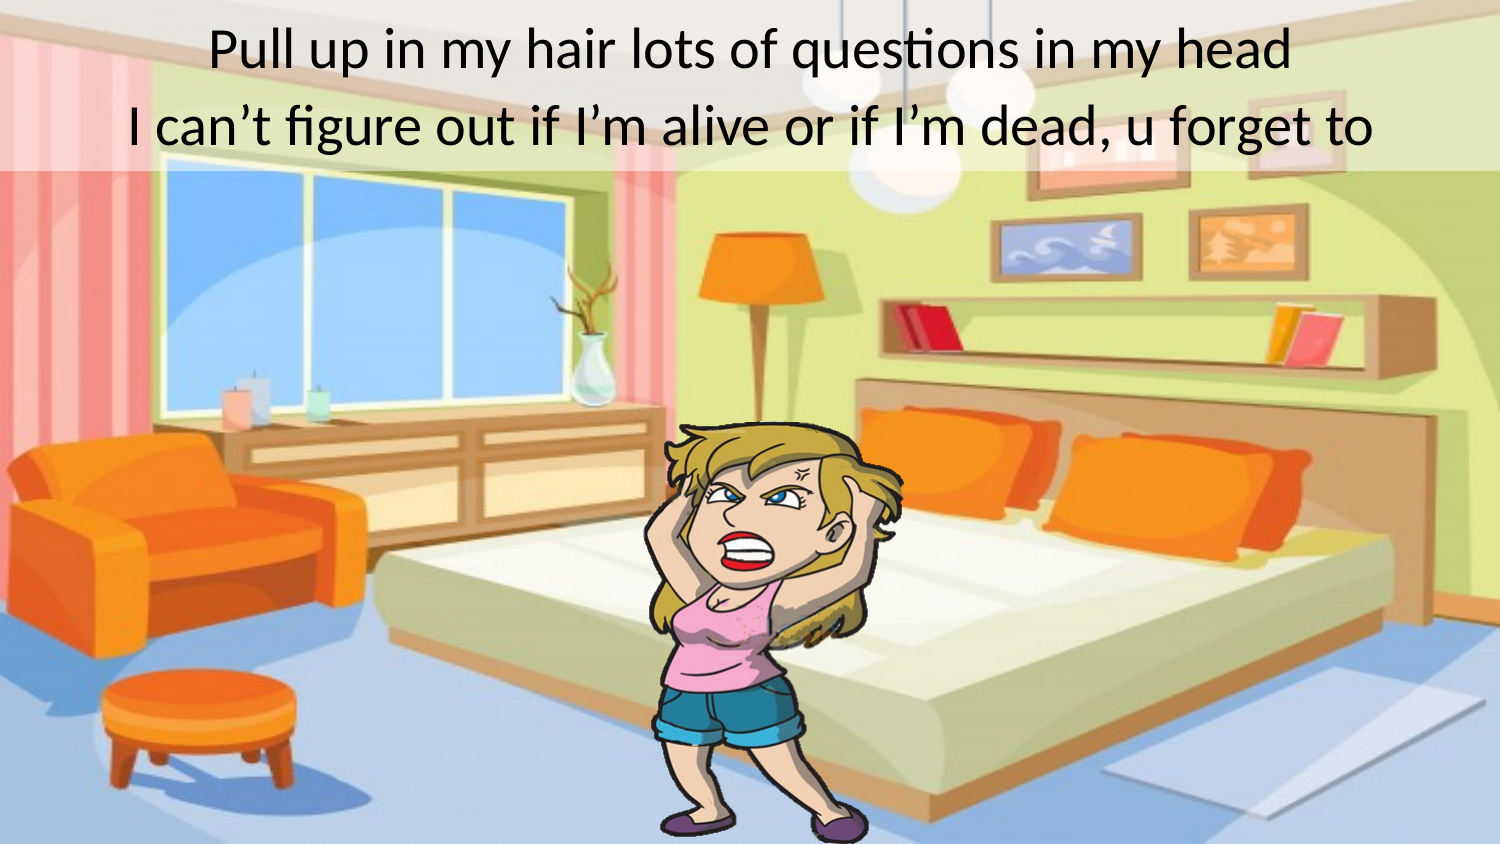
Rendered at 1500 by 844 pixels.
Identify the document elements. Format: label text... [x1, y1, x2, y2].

picture [0, 173, 1500, 844]
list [643, 421, 906, 844]
title I can’t figure out if I’m alive or if I’m dead, u forget to [1, 88, 1500, 165]
text_box Pull up in my hair lots of questions in my head [1, 2, 1500, 88]
text_box [0, 0, 1500, 173]
